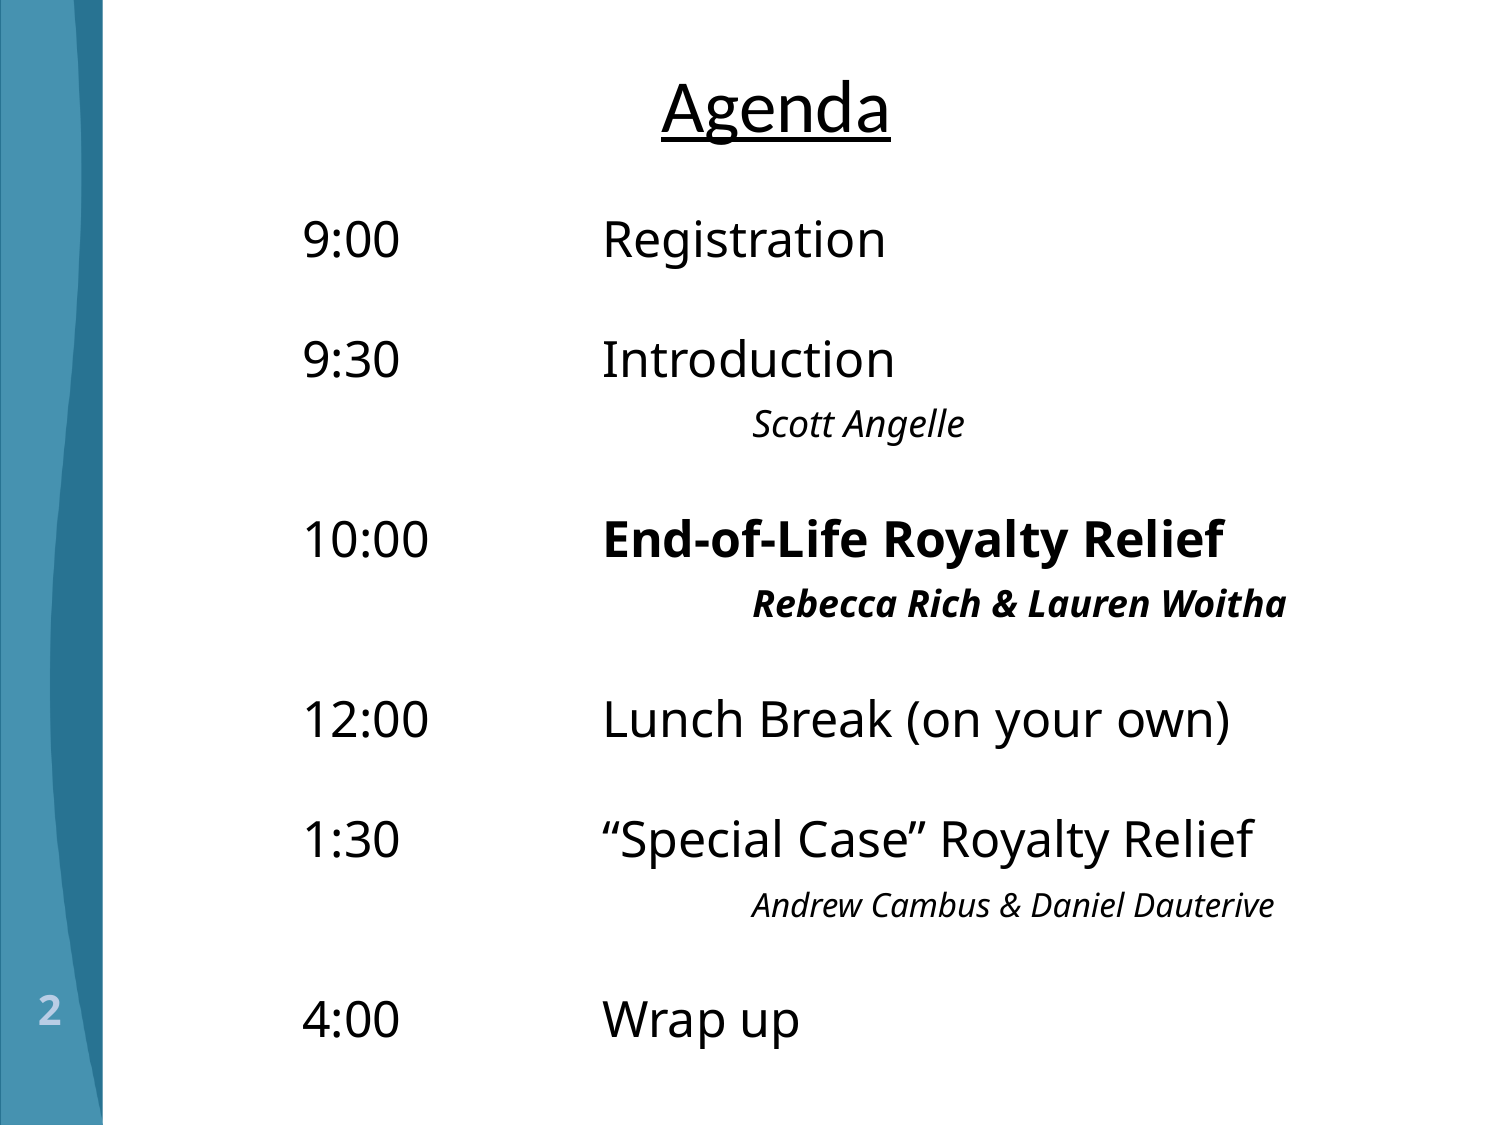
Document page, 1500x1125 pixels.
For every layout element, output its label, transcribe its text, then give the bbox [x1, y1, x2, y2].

slide_number 2 [0, 962, 100, 1063]
text_box Agenda [262, 49, 1291, 155]
picture [0, 0, 103, 1125]
text_box 9:00 Registration 9:30 Introduction Scott Angelle 10:00 End-of-Life Royalty Relief Rebecca Rich & Lauren Woitha 12:00 Lunch Break (on your own) 1:30 “Special Case” Royalty Relief Andrew Cambus & Daniel Dauterive 4:00 Wrap up [287, 199, 1363, 1055]
